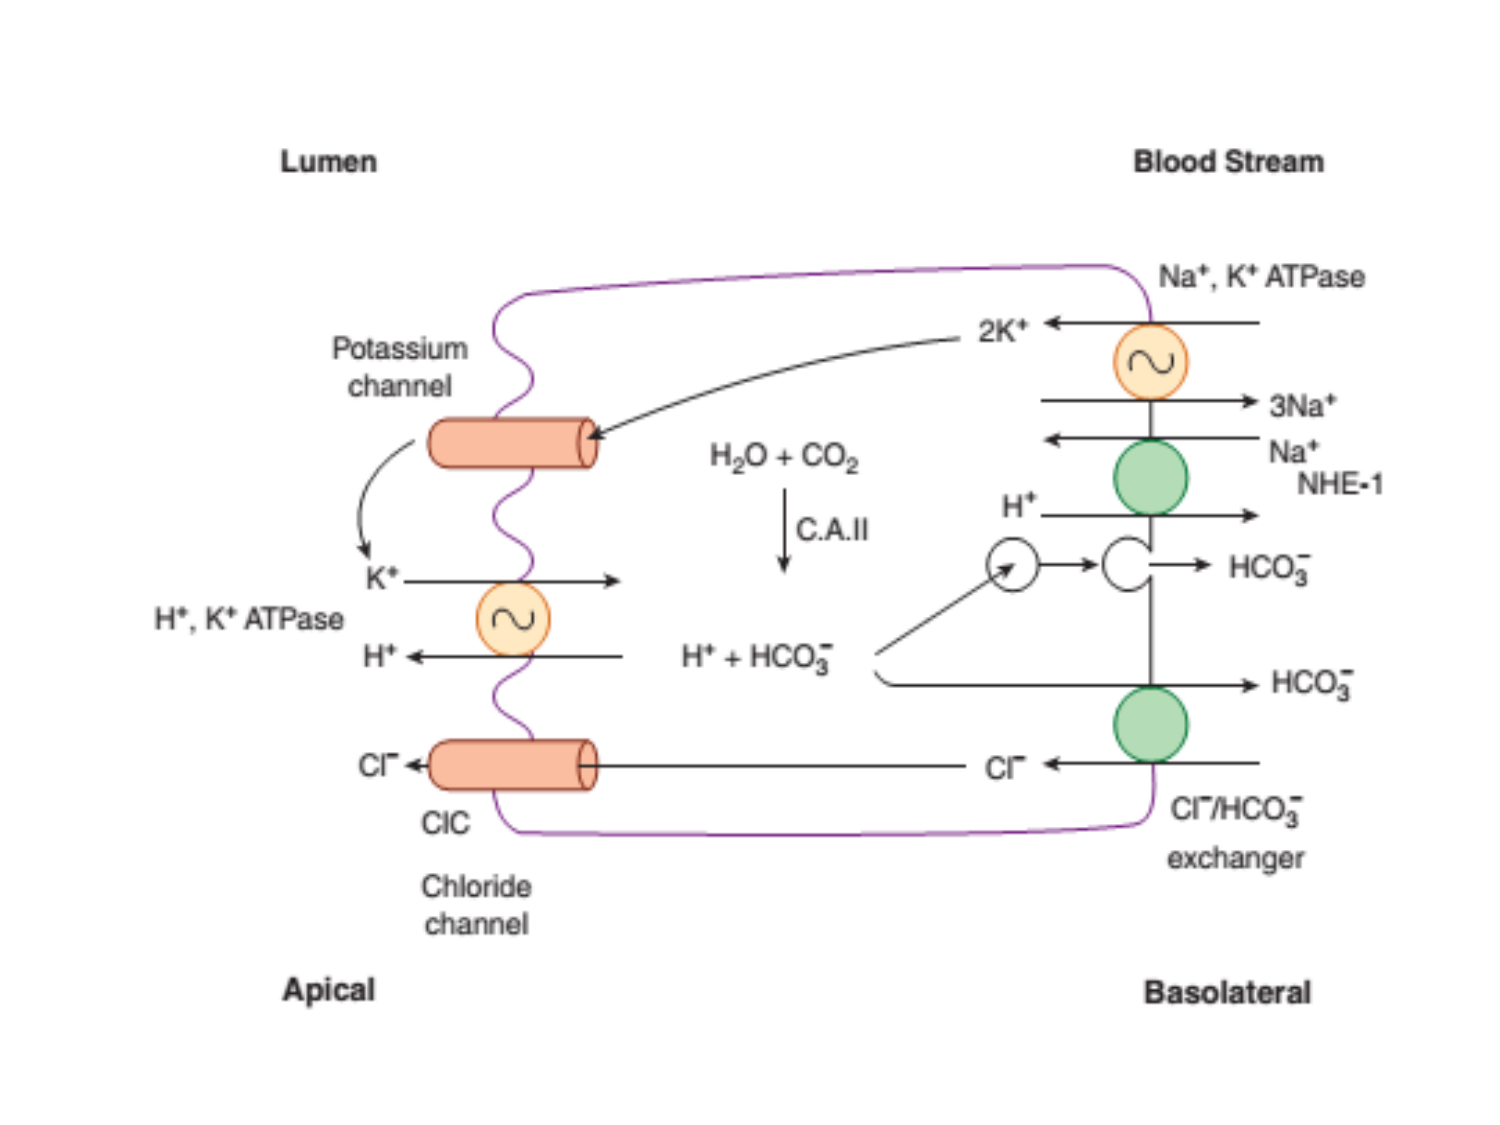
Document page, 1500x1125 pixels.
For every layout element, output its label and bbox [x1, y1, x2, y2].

picture [124, 124, 1388, 1013]
